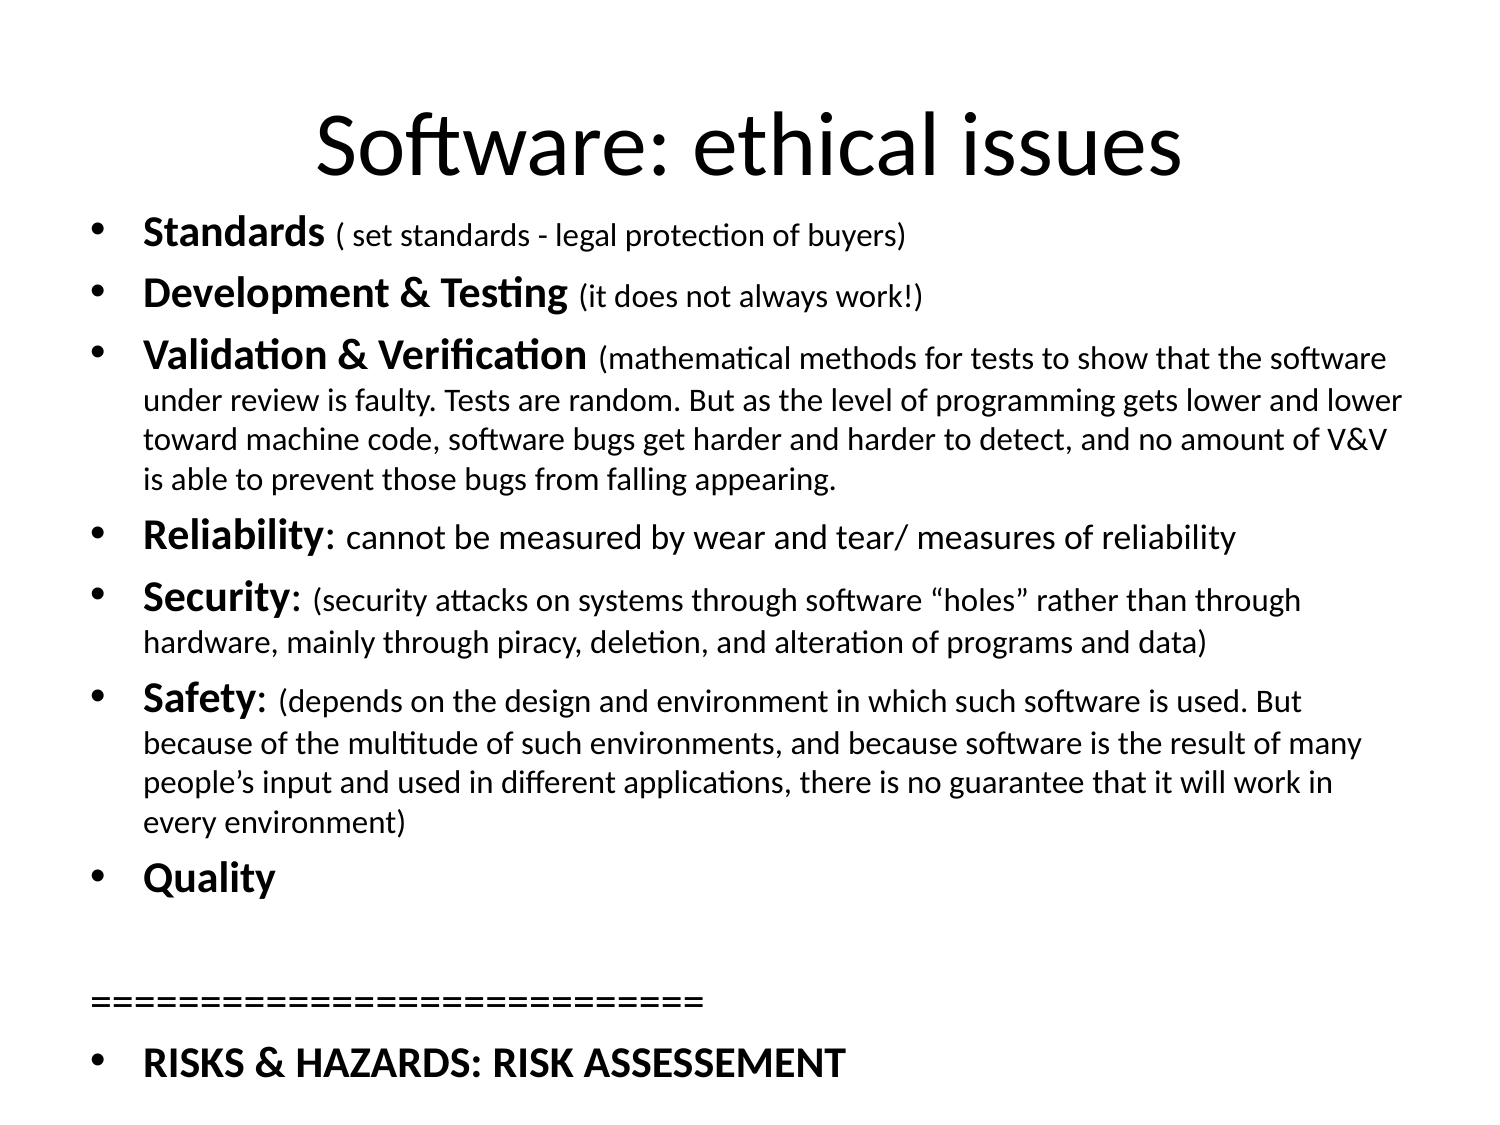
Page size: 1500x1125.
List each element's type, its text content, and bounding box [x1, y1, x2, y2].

title Software: ethical issues [75, 45, 1425, 194]
list Standards ( set standards - legal protection of buyers) Development & Testing (it does not always work!) Validation & Verification (mathematical methods for tests to show that the software under review is faulty. Tests are random. But as the level of programming gets lower and lower toward machine code, software bugs get harder and harder to detect, and no amount of V&V is able to prevent those bugs from falling appearing. Reliability: cannot be measured by wear and tear/ measures of reliability Security: (security attacks on systems through software “holes” rather than through hardware, mainly through piracy, deletion, and alteration of programs and data) Safety: (depends on the design and environment in which such software is used. But because of the multitude of such environments, and because software is the result of many people’s input and used in different applications, there is no guarantee that it will work in every environment) Quality ============================ RISKS & HAZARDS: RISK ASSESSEMENT [75, 194, 1425, 1106]
